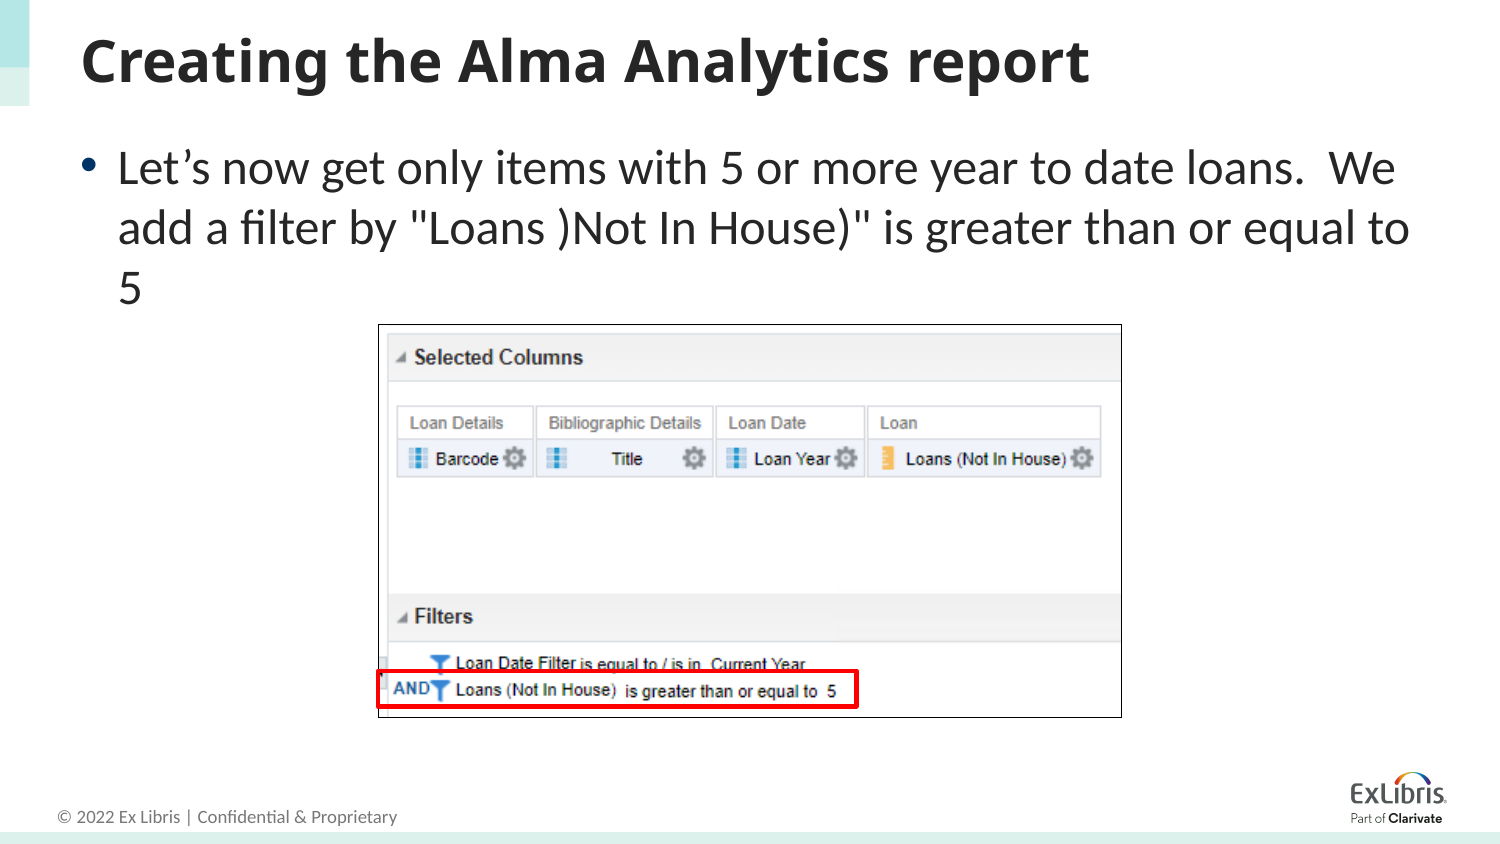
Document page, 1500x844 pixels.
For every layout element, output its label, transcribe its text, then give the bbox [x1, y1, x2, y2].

picture [377, 324, 1123, 718]
picture [1351, 772, 1447, 823]
title Creating the Alma Analytics report [64, 11, 1447, 107]
list Let’s now get only items with 5 or more year to date loans. We add a filter by "Loans )Not In House)" is greater than or equal to 5 [64, 126, 1447, 765]
